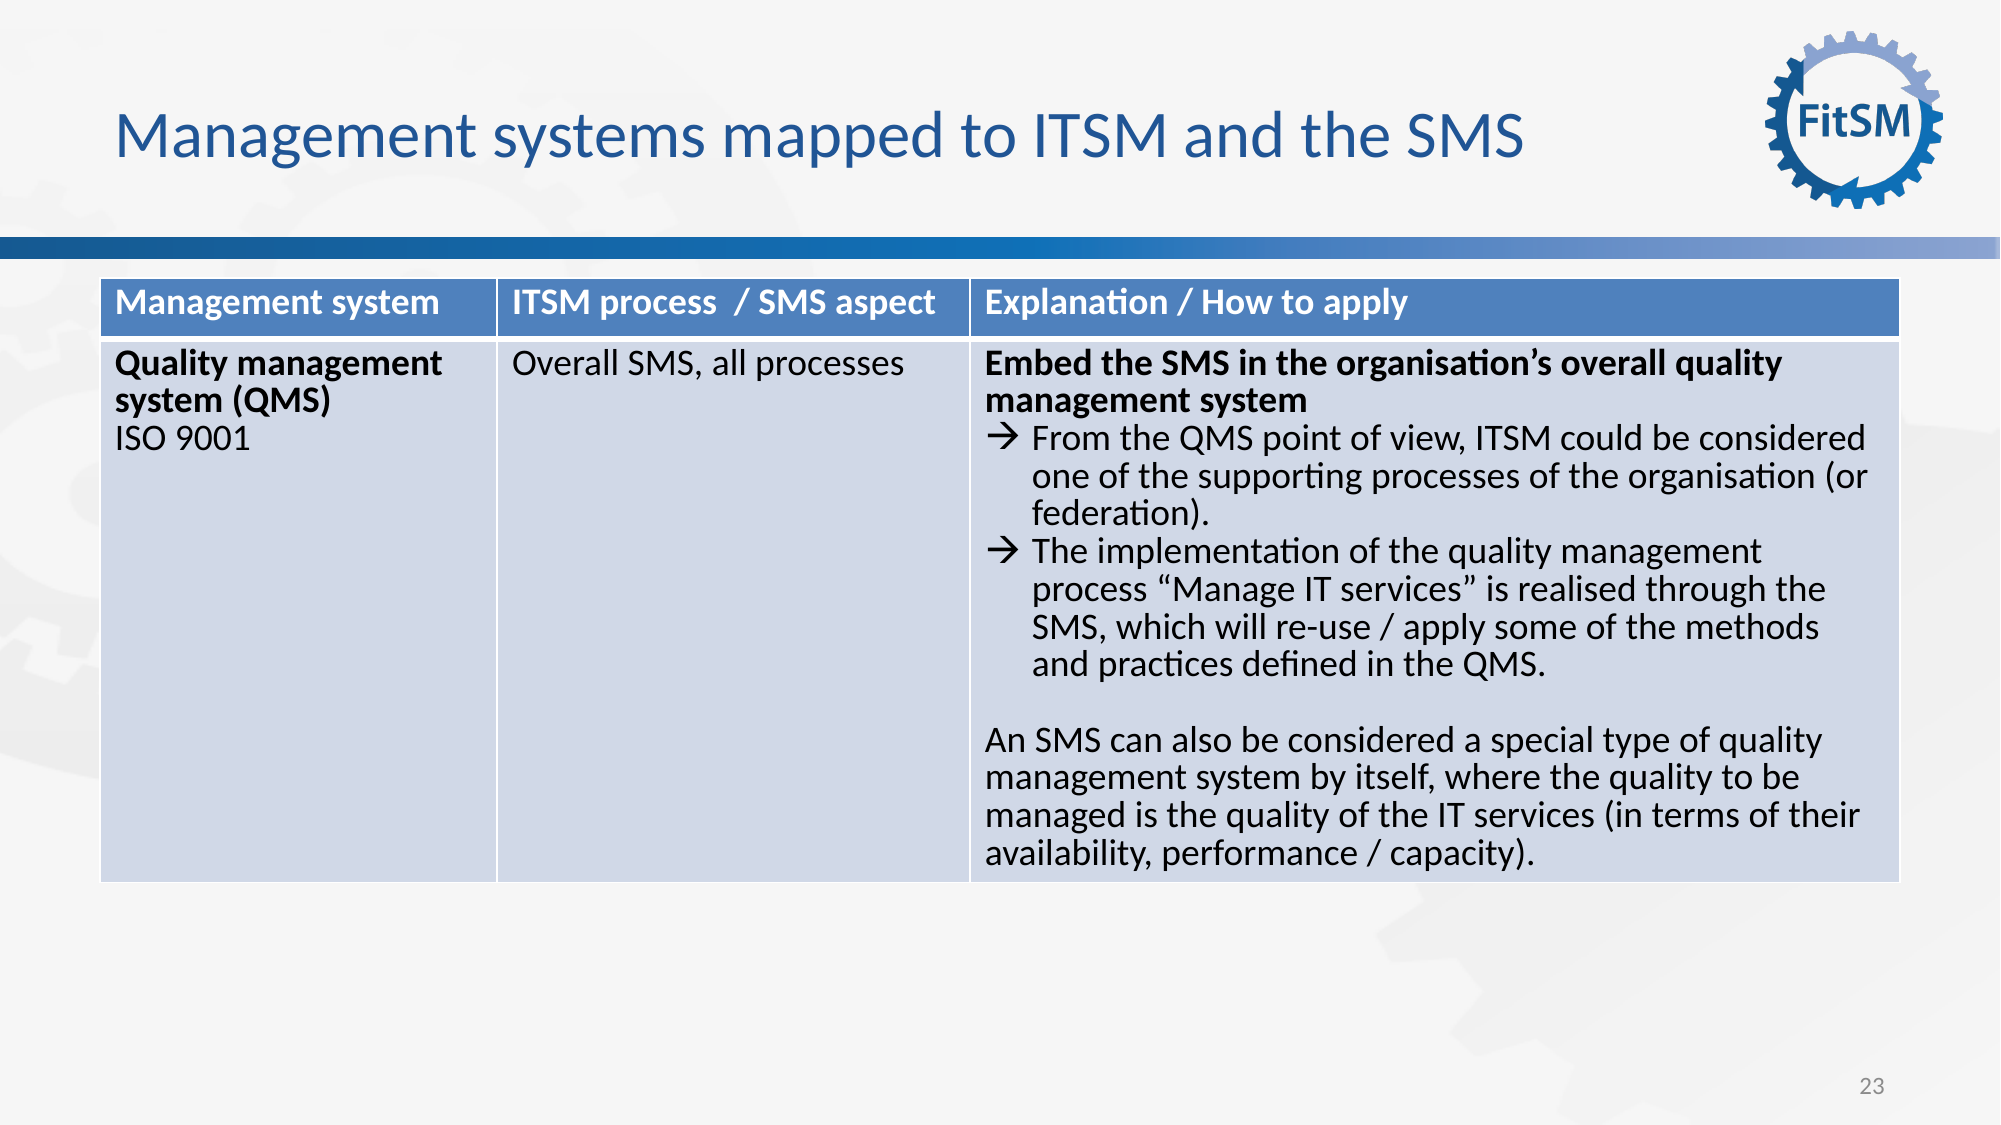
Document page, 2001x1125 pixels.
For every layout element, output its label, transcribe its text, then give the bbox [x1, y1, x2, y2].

table_header Management system [101, 279, 496, 336]
table_cell Embed the SMS in the organisation’s overall quality management system From the QMS point of view, ITSM could be considered one of the supporting processes of the organisation (or federation). The implementation of the quality management process “Manage IT services” is realised through the SMS, which will re-use / apply some of the methods and practices defined in the QMS. An SMS can also be considered a special type of quality management system by itself, where the quality to be managed is the quality of the IT services (in terms of their availability, performance / capacity). [971, 342, 1899, 882]
table_header Explanation / How to apply [971, 279, 1899, 336]
table_cell Quality management system (QMS) ISO 9001 [101, 342, 496, 882]
table_cell Overall SMS, all processes [498, 342, 969, 882]
slide_number 23 [1433, 1054, 1900, 1115]
picture [0, 0, 2000, 1125]
title Management systems mapped to ITSM and the SMS [99, 45, 1586, 217]
table_header ITSM process / SMS aspect [498, 279, 969, 336]
